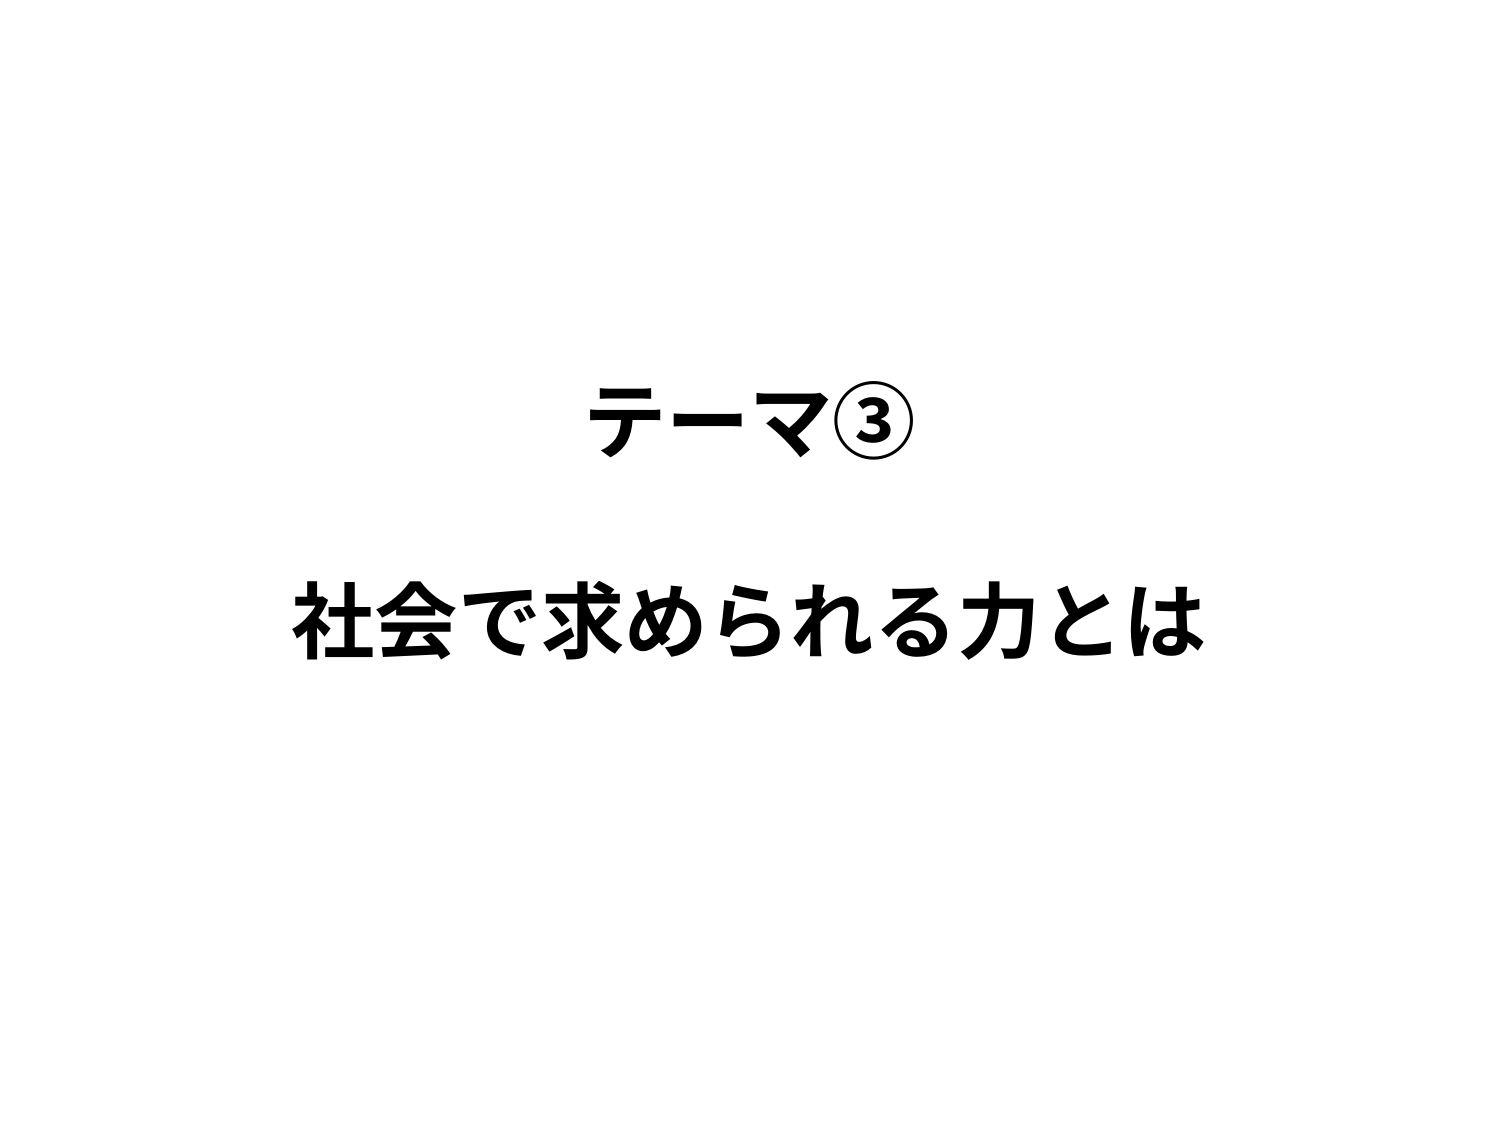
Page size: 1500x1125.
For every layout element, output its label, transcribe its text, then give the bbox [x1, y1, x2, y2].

title テーマ③ 社会で求められる力とは [112, 361, 1388, 693]
